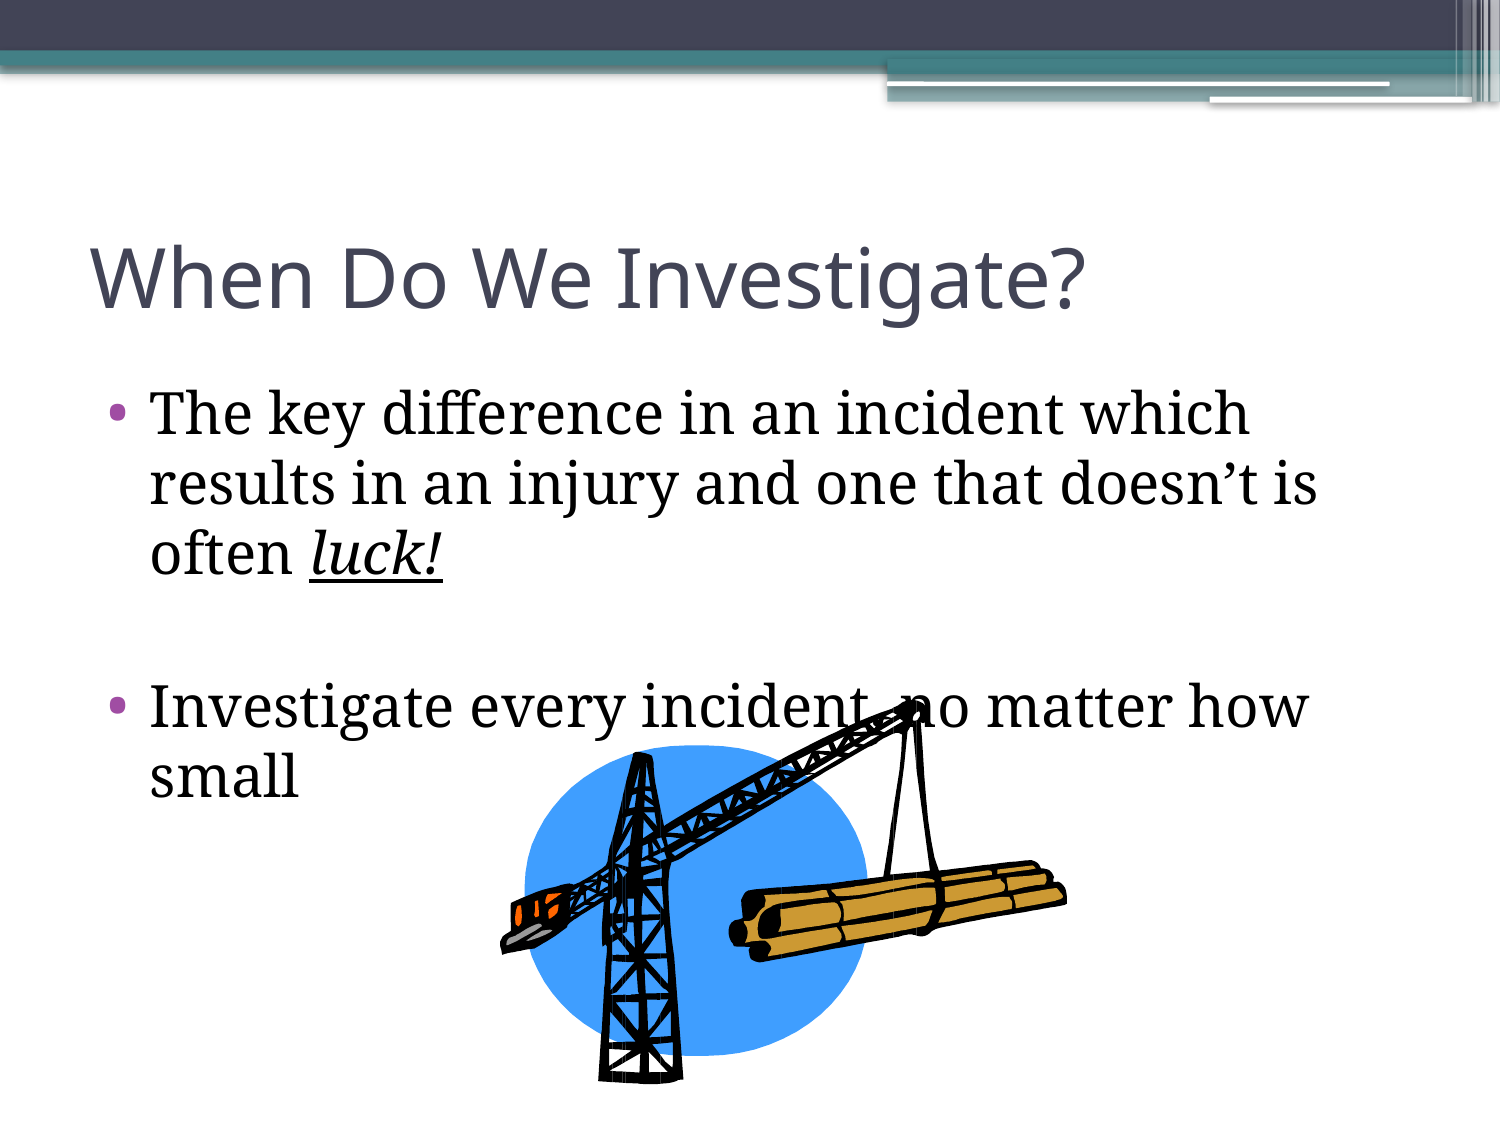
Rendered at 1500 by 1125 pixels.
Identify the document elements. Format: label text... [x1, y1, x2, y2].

picture [499, 699, 1068, 1085]
title When Do We Investigate? [75, 187, 1425, 363]
list The key difference in an incident which results in an injury and one that doesn’t is often luck! Investigate every incident, no matter how small [75, 368, 1425, 1079]
